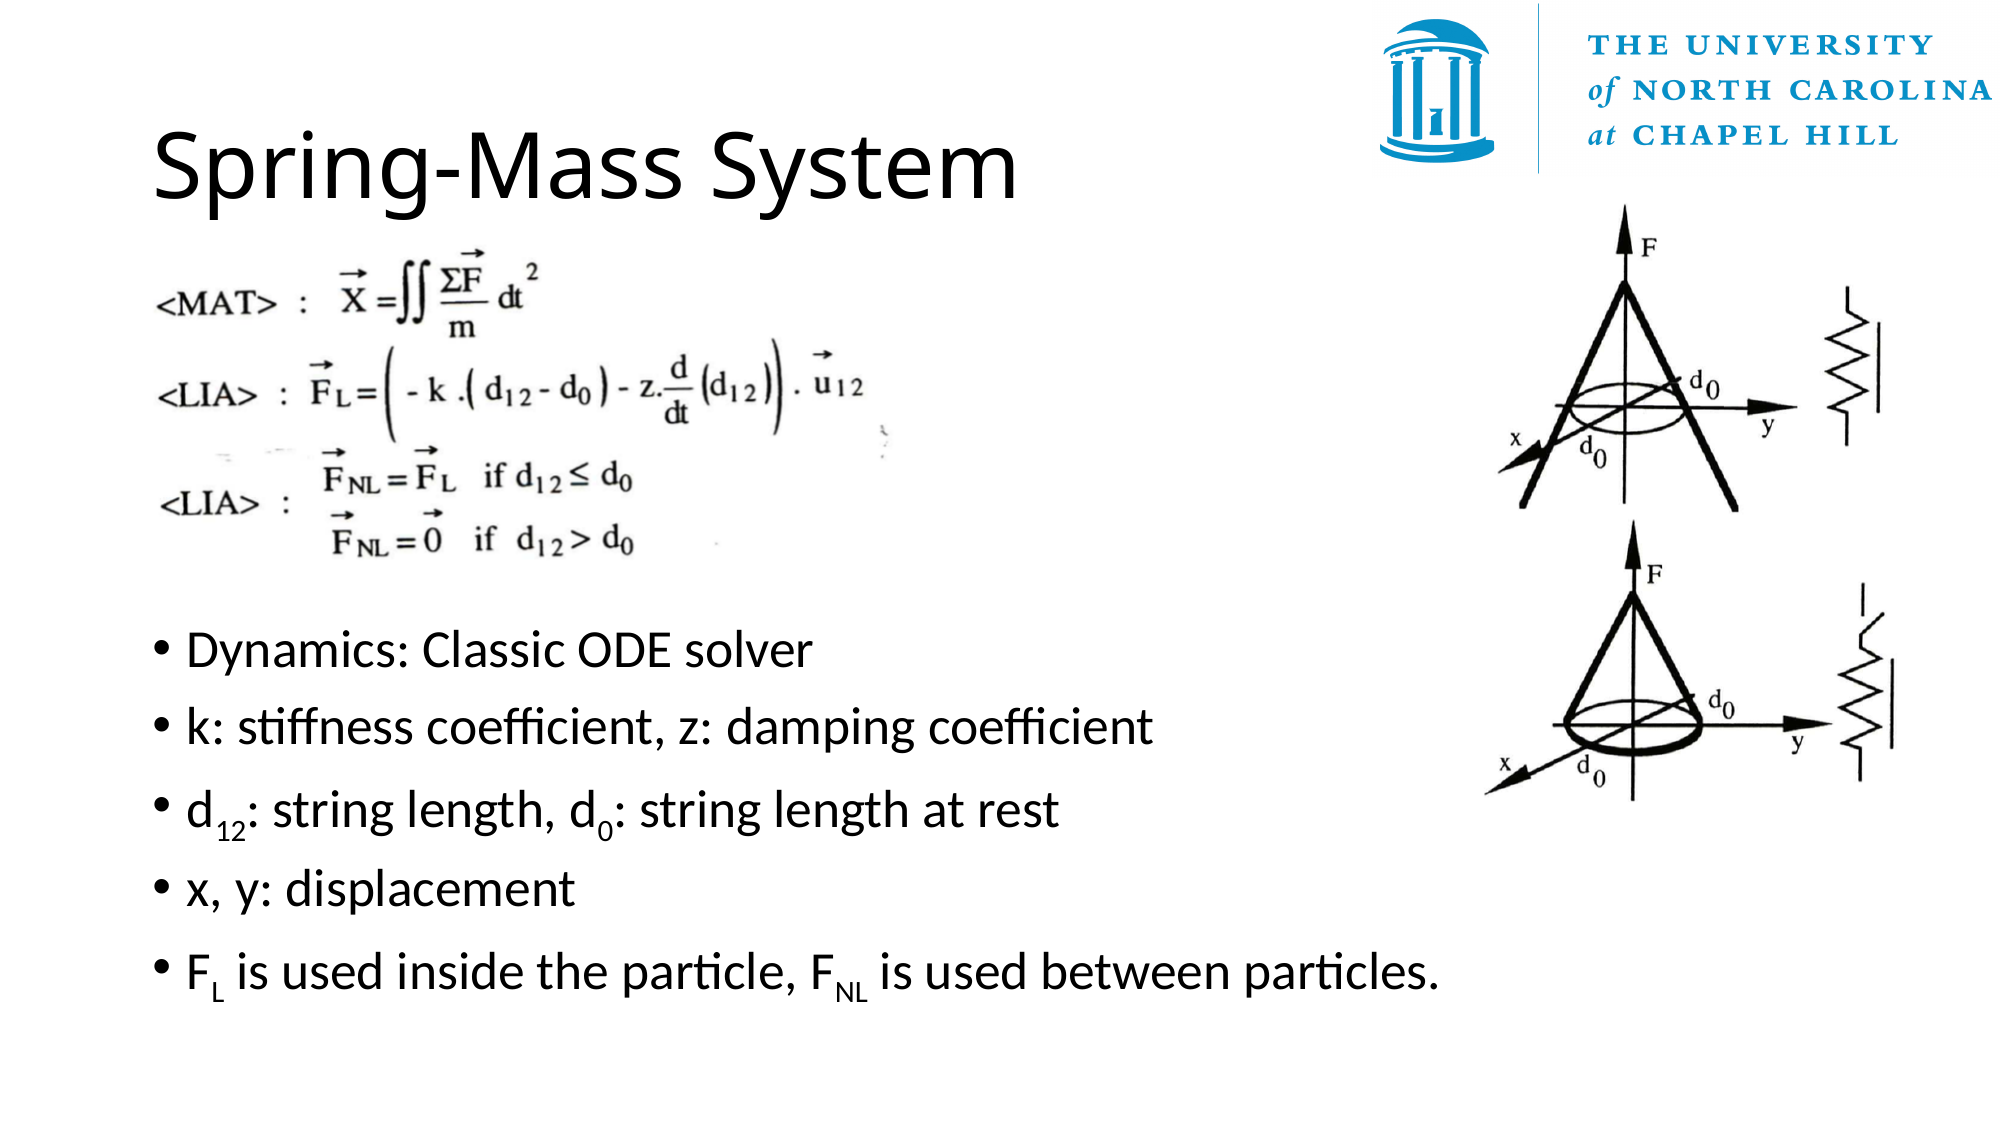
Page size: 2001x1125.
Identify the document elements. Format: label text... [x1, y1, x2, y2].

picture [1372, 0, 2000, 823]
list Dynamics: Classic ODE solver k: stiffness coefficient, z: damping coefficient d12: string length, d0: string length at rest x, y: displacement FL is used inside the particle, FNL is used between particles. [137, 299, 1863, 1014]
picture [137, 227, 907, 593]
title Spring-Mass System [137, 59, 1397, 278]
